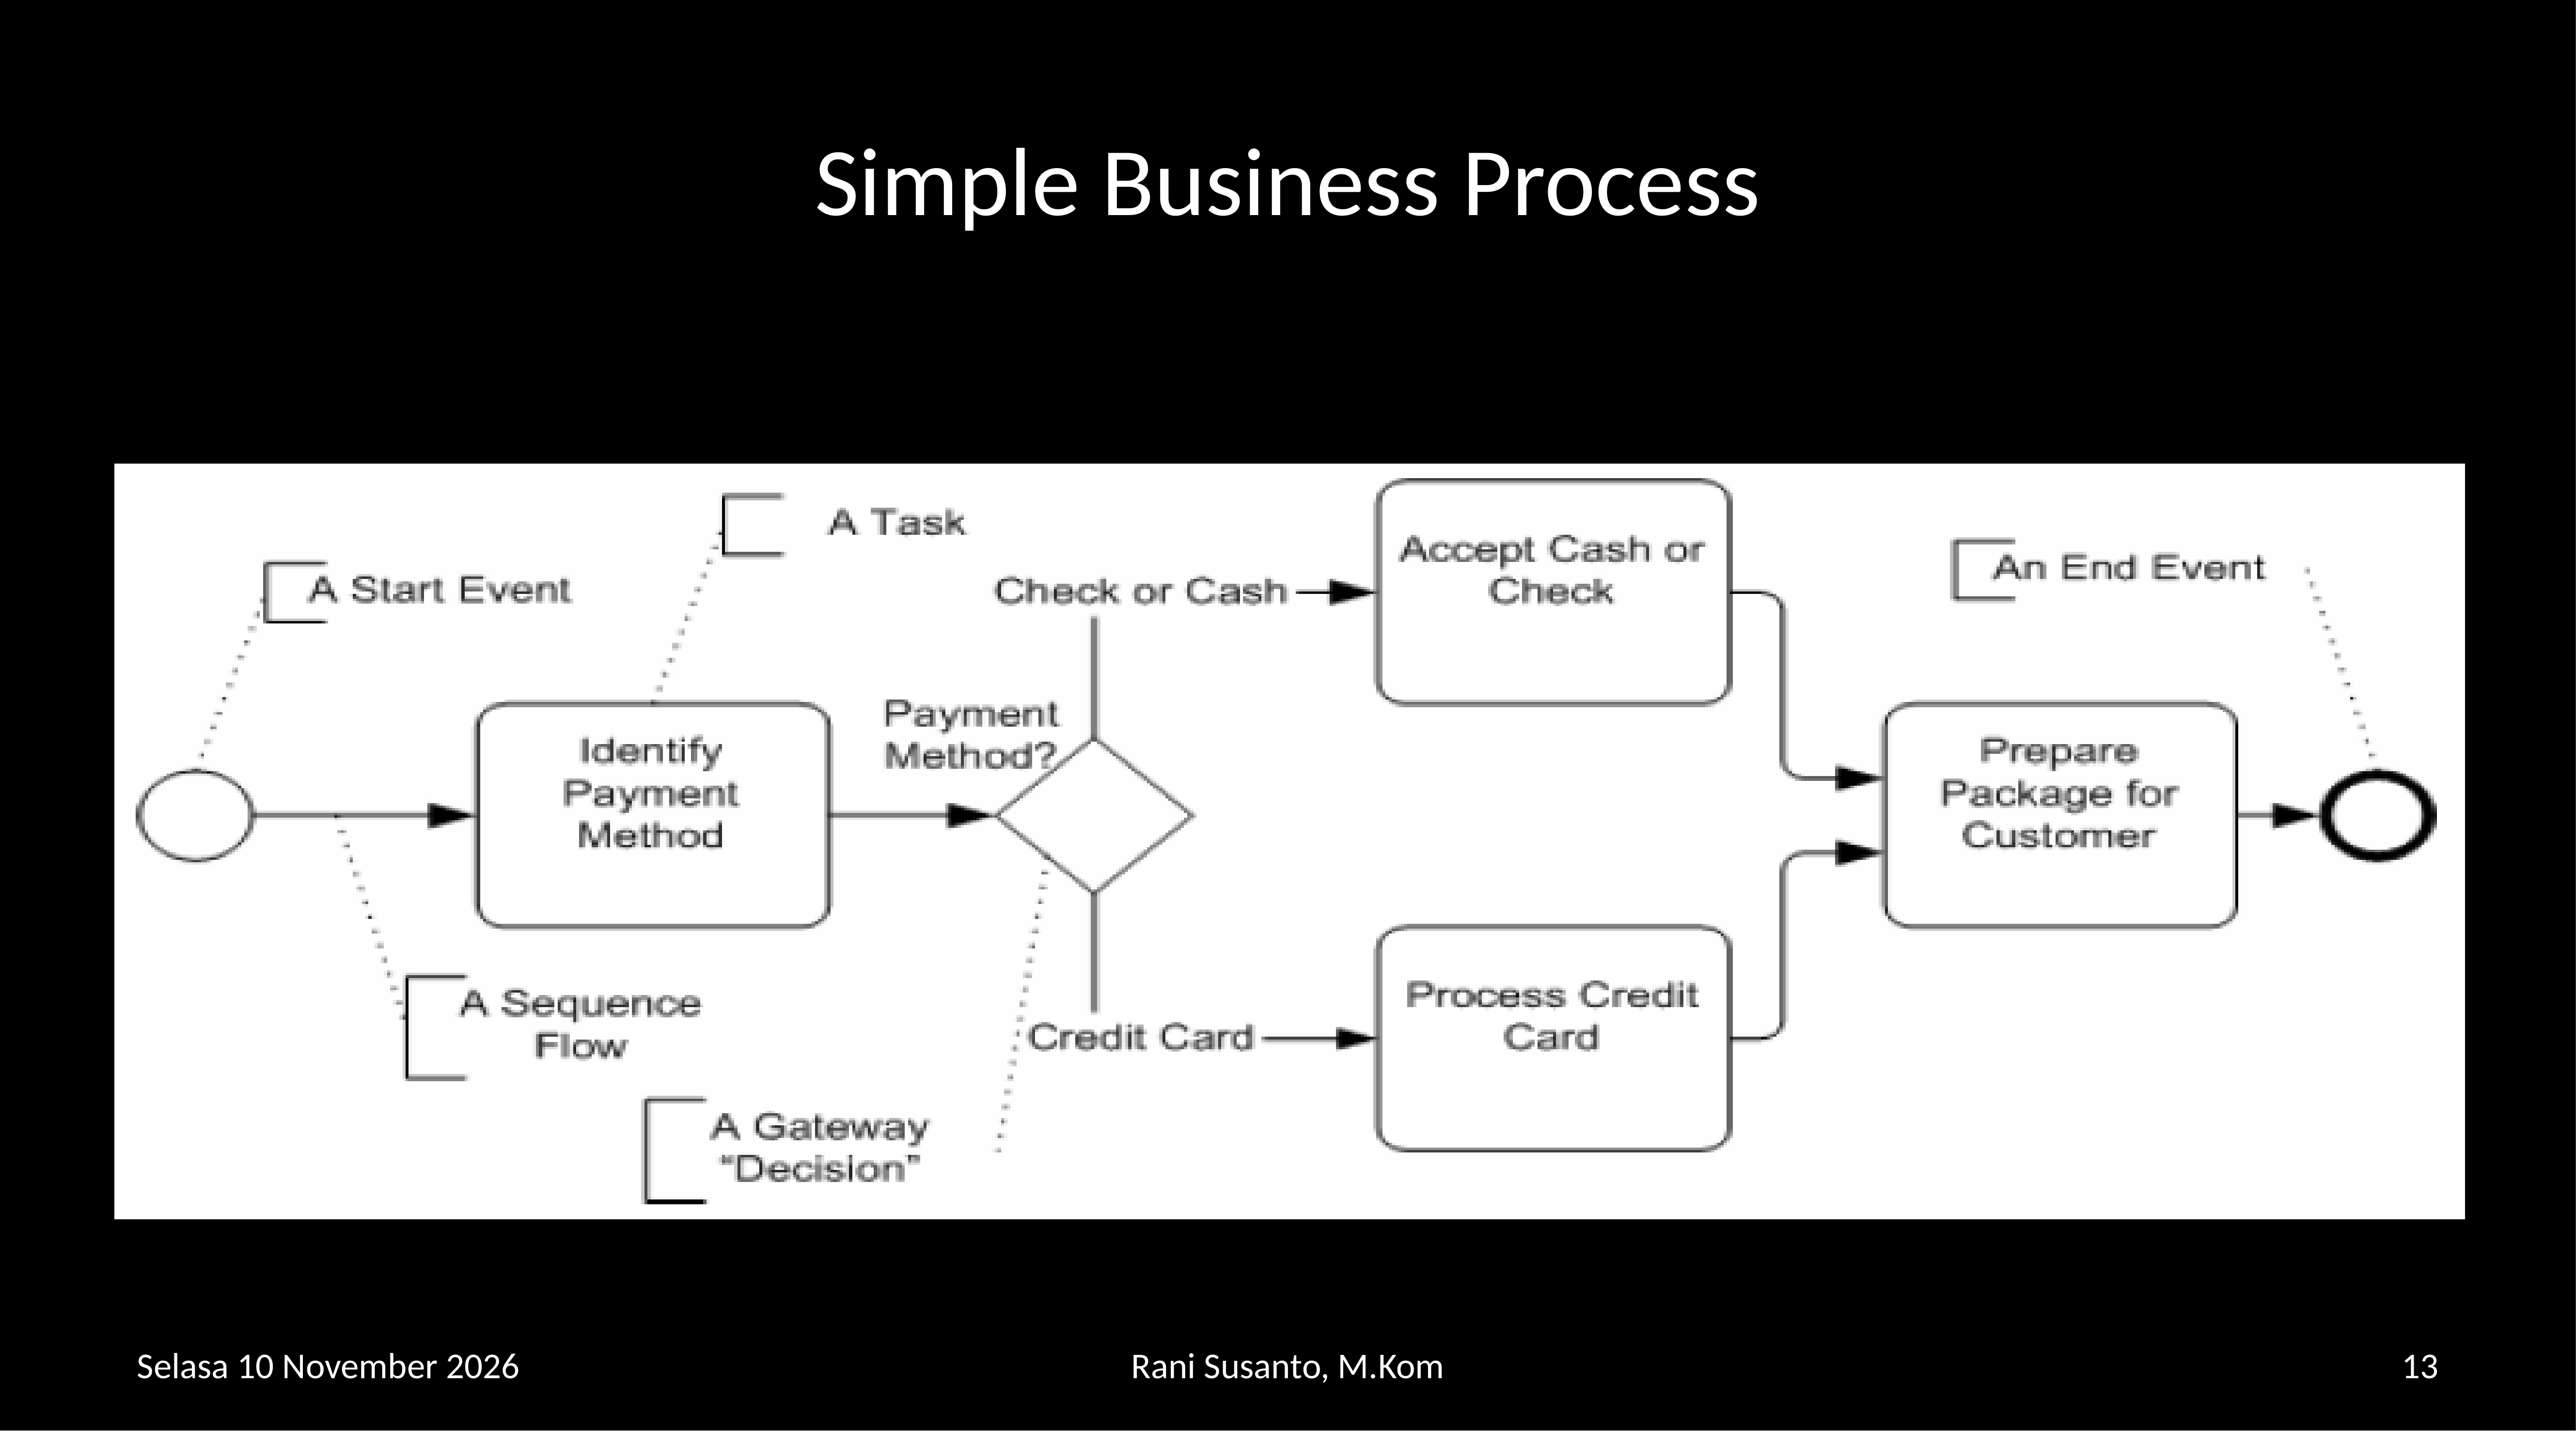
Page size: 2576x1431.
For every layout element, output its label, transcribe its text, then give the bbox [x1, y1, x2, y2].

slide_number 13 [1846, 1326, 2447, 1402]
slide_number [128, 1326, 730, 1402]
picture [114, 464, 2466, 1220]
title Simple Business Process [128, 57, 2447, 296]
footer Rani Susanto, M.Kom [880, 1326, 1696, 1402]
